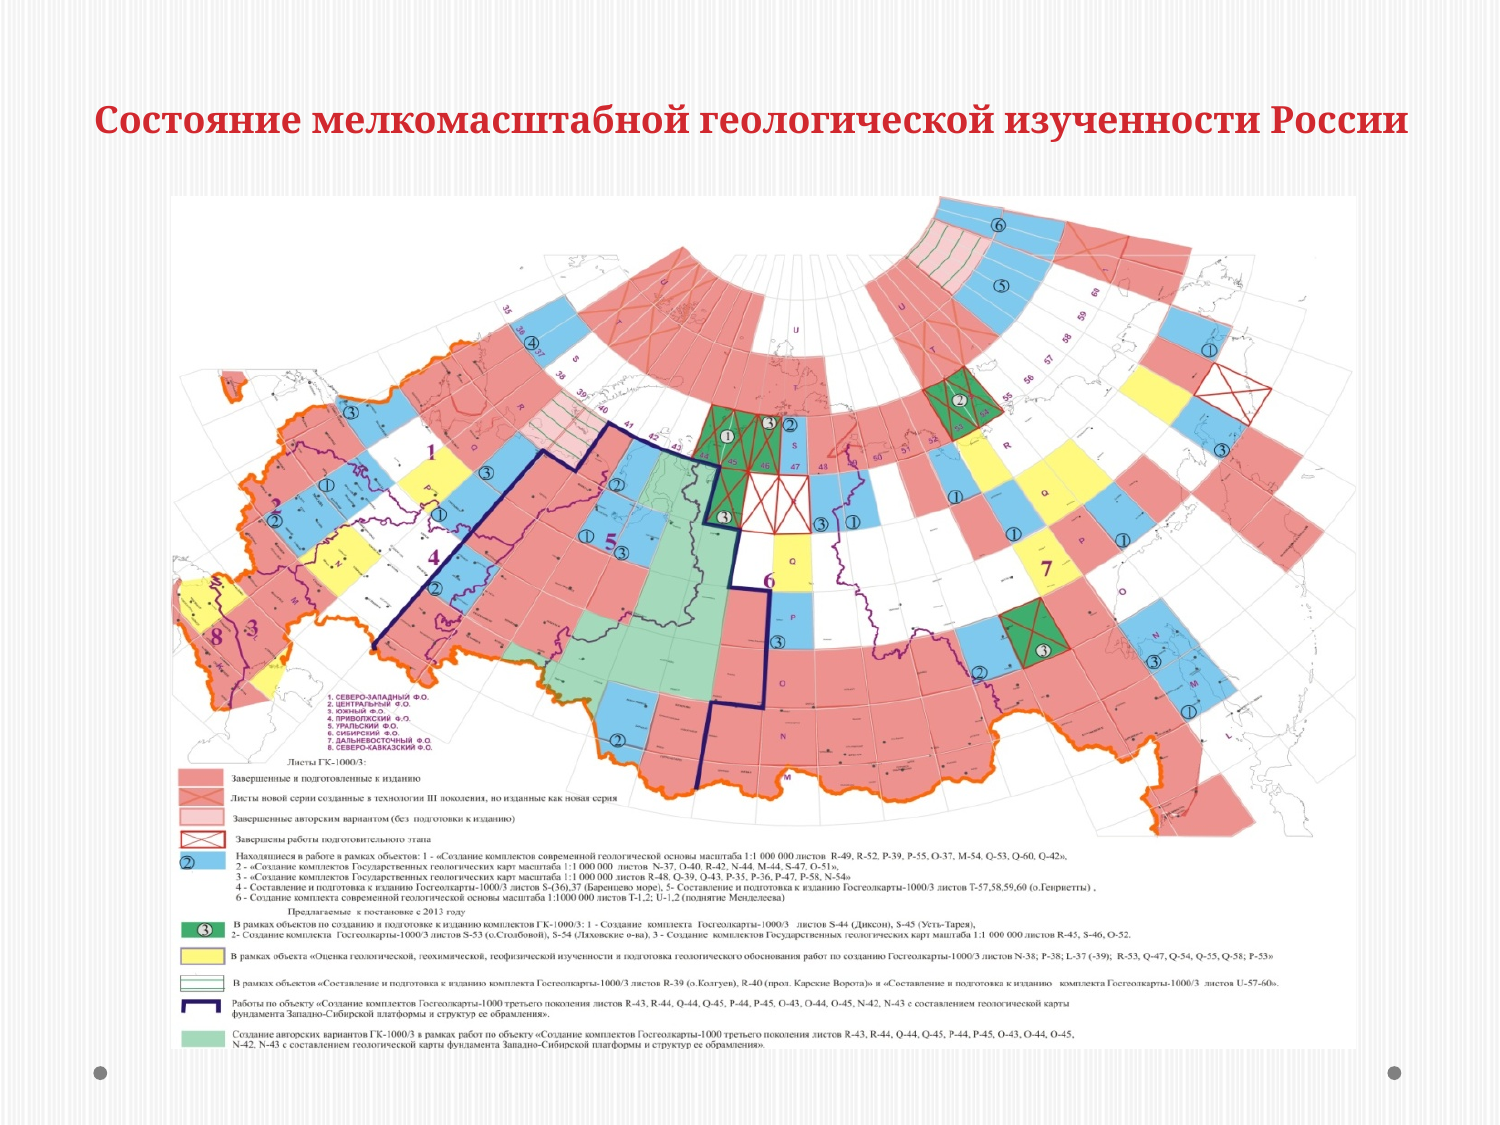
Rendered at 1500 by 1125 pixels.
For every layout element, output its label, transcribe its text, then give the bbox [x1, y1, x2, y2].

picture [170, 195, 1357, 1050]
title Состояние мелкомасштабной геологической изученности России [76, 19, 1427, 149]
